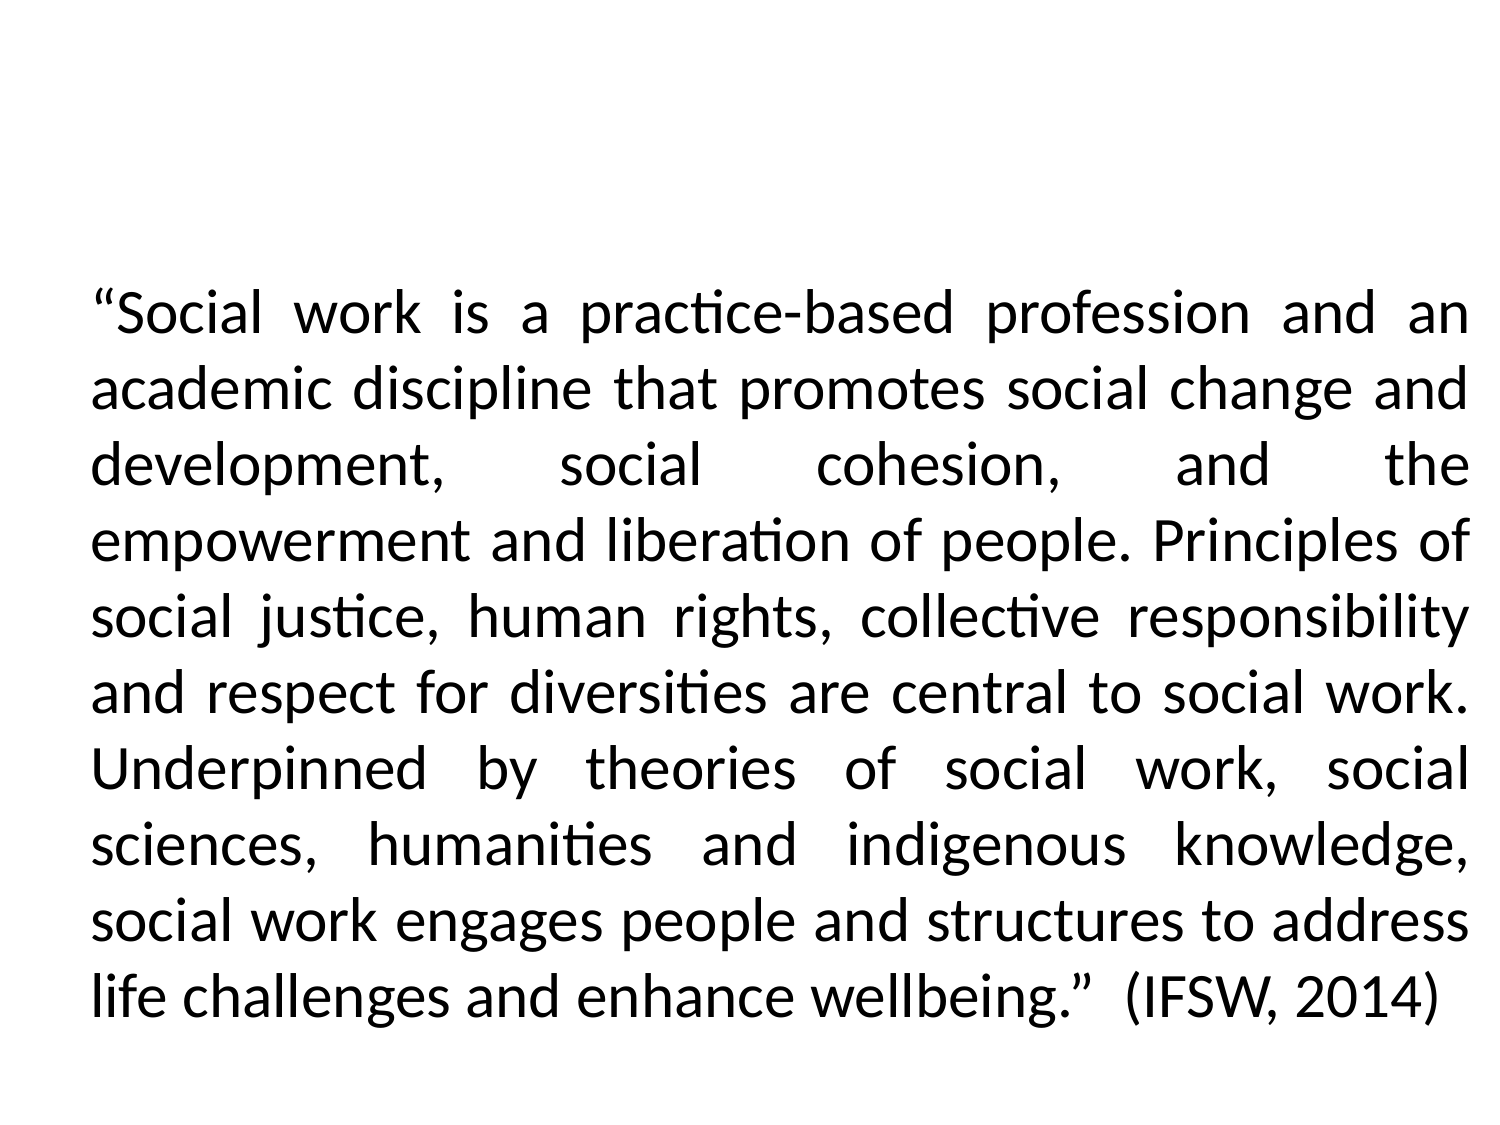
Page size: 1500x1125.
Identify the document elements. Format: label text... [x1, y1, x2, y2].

list “Social work is a practice-based profession and an academic discipline that promotes social change and development, social cohesion, and the empowerment and liberation of people. Principles of social justice, human rights, collective responsibility and respect for diversities are central to social work. Underpinned by theories of social work, social sciences, humanities and indigenous knowledge, social work engages people and structures to address life challenges and enhance wellbeing.” (IFSW, 2014) [75, 262, 1488, 1075]
